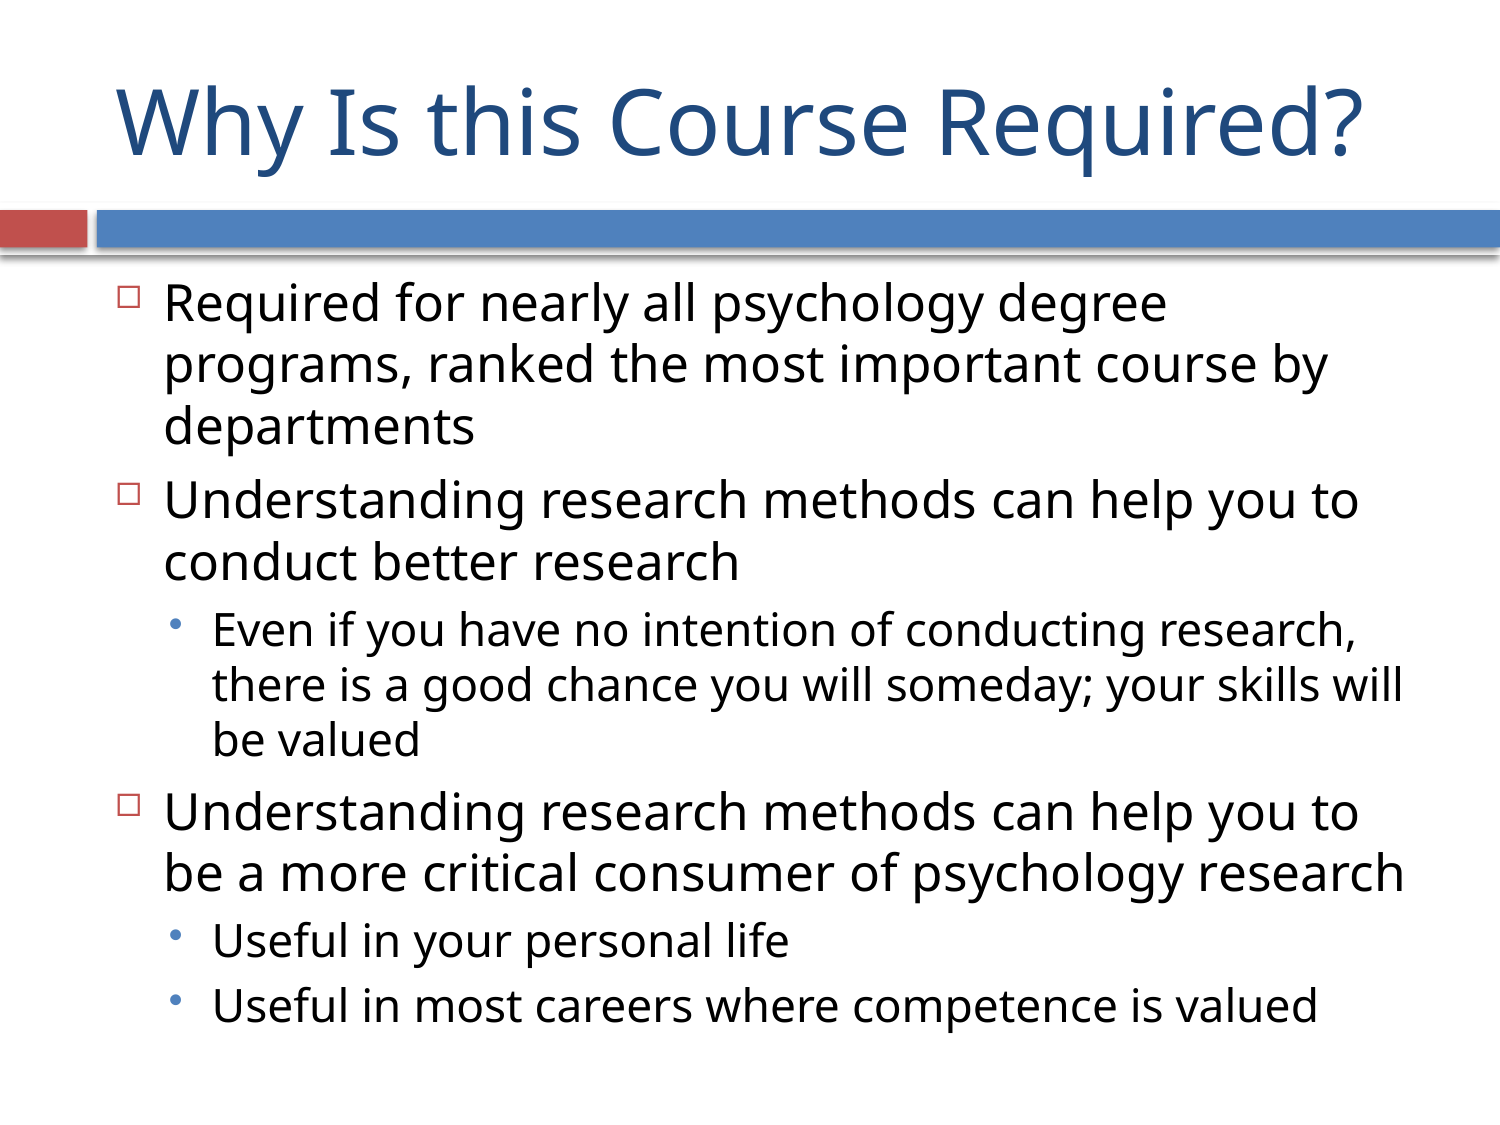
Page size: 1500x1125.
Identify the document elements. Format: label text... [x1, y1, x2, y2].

list Required for nearly all psychology degree programs, ranked the most important course by departments Understanding research methods can help you to conduct better research Even if you have no intention of conducting research, there is a good chance you will someday; your skills will be valued Understanding research methods can help you to be a more critical consumer of psychology research Useful in your personal life Useful in most careers where competence is valued [100, 262, 1438, 1088]
title Why Is this Course Required? [100, 37, 1438, 200]
